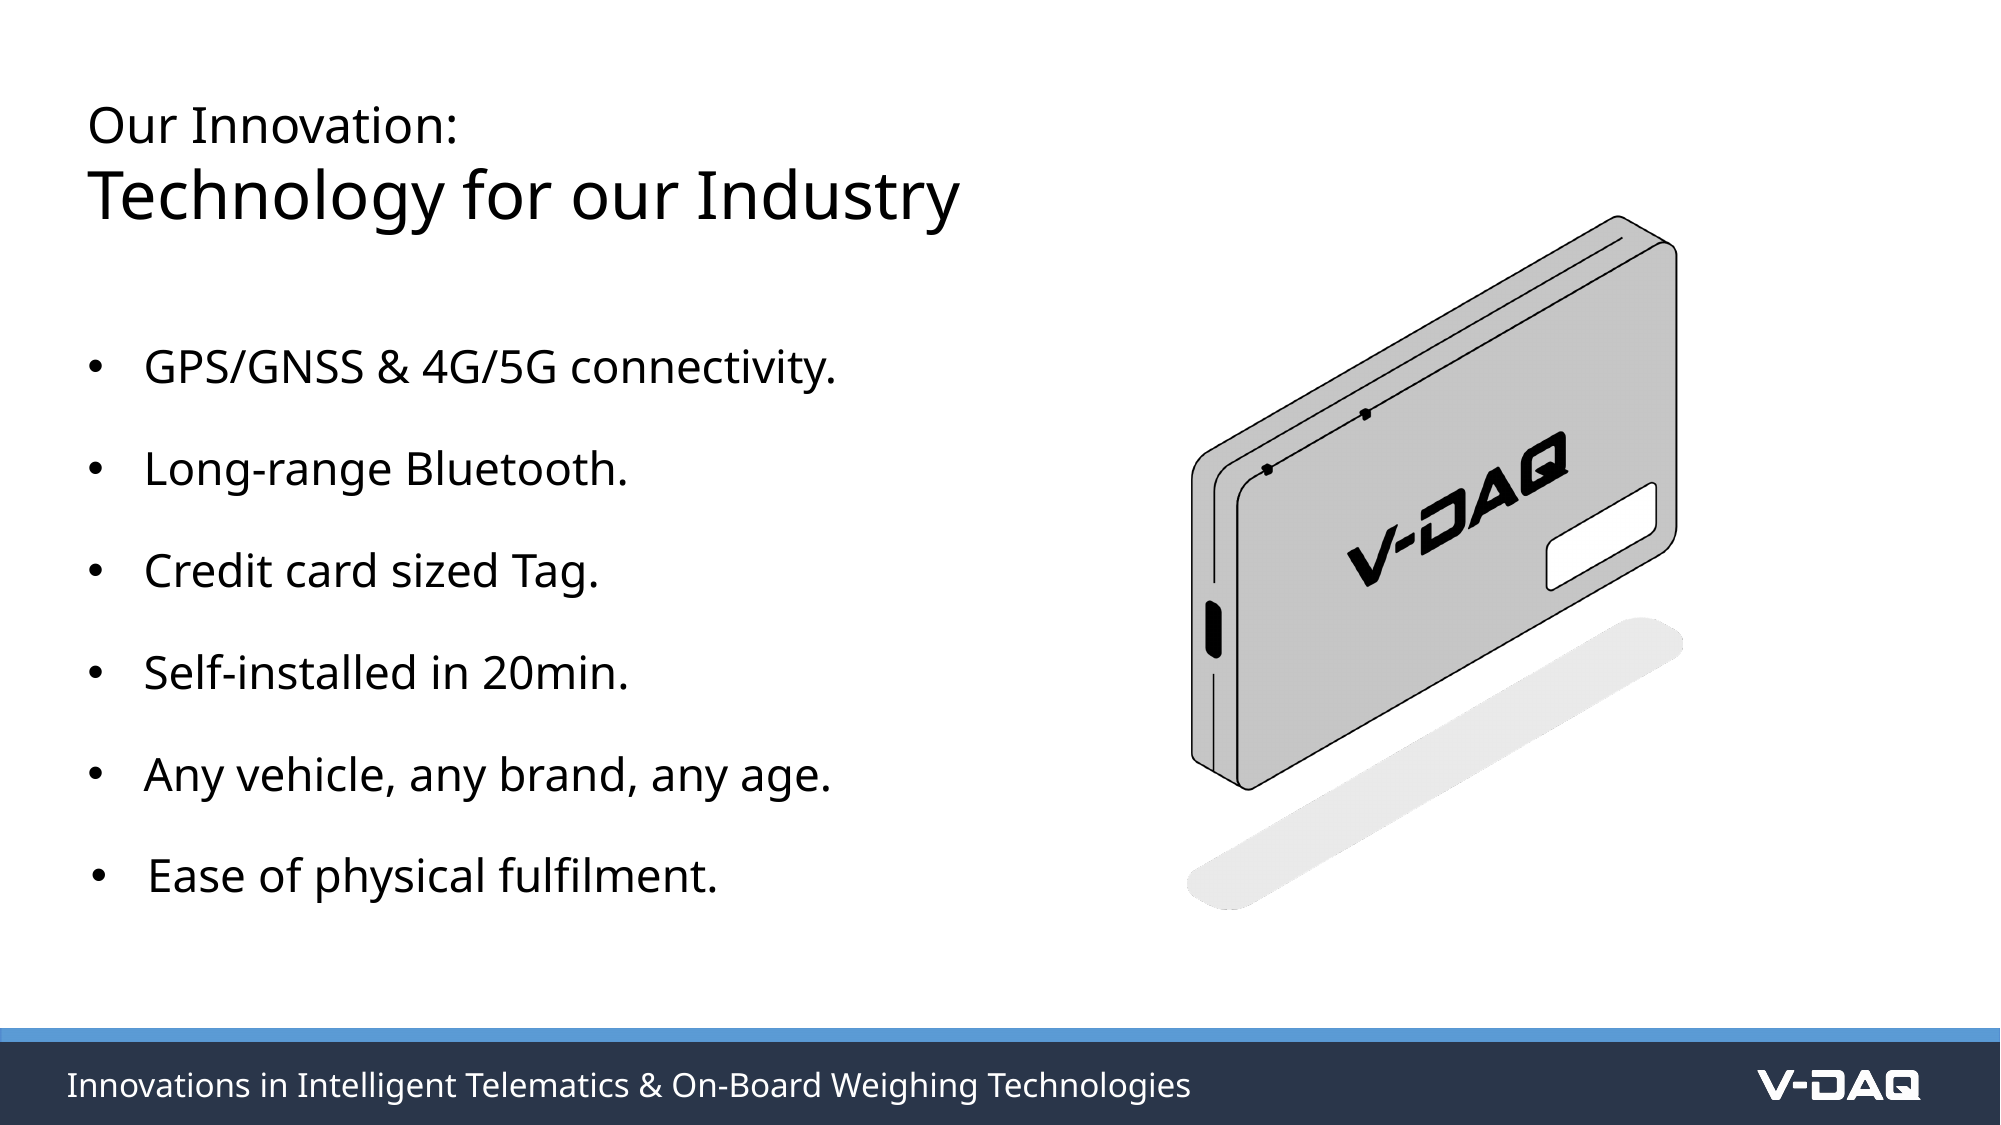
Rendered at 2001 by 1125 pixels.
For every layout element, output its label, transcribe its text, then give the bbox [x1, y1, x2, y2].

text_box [0, 1028, 2000, 1125]
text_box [72, 330, 891, 910]
text_box Our Innovation: Technology for our Industry [72, 85, 1320, 241]
picture [1187, 215, 1683, 910]
